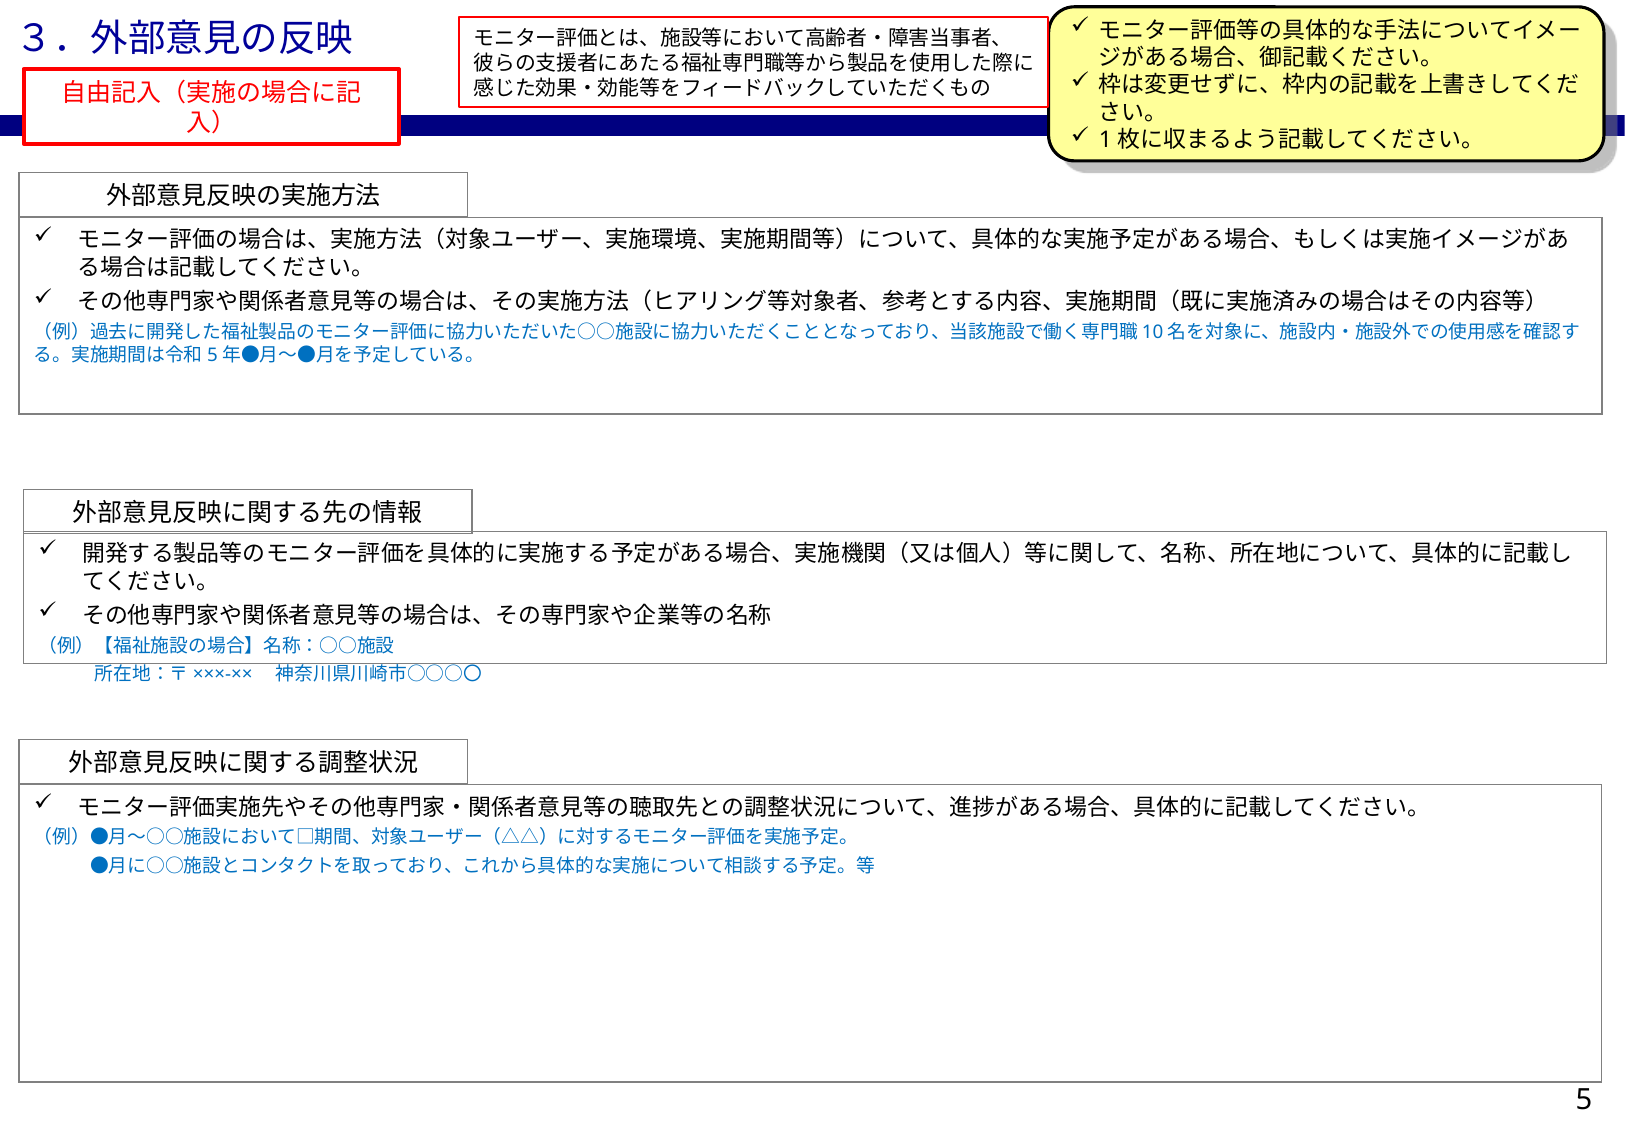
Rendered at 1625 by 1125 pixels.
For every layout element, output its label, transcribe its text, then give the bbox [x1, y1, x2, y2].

text_box 自由記入（実施の場合に記入） [22, 67, 401, 146]
text_box 外部意見反映の実施方法 [19, 172, 468, 217]
text_box 外部意見反映に関する調整状況 [18, 739, 468, 784]
text_box モニター評価の場合は、実施方法（対象ユーザー、実施環境、実施期間等）について、具体的な実施予定がある場合、もしくは実施イメージがある場合は記載してください。 その他専門家や関係者意見等の場合は、その実施方法（ヒアリング等対象者、参考とする内容、実施期間（既に実施済みの場合はその内容等） （例）過去に開発した福祉製品のモニター評価に協力いただいた○○施設に協力いただくこととなっており、当該施設で働く専門職10名を対象に、施設内・施設外での使用感を確認する。実施期間は令和5年●月～●月を予定している。 [19, 217, 1602, 415]
text_box モニター評価実施先やその他専門家・関係者意見等の聴取先との調整状況について、進捗がある場合、具体的に記載してください。 （例）●月～○○施設において□期間、対象ユーザー（△△）に対するモニター評価を実施予定。 ●月に○○施設とコンタクトを取っており、これから具体的な実施について相談する予定。等 [18, 784, 1602, 1083]
text_box モニター評価等の具体的な手法についてイメージがある場合、御記載ください。 枠は変更せずに、枠内の記載を上書きしてください。 1枚に収まるよう記載してください。 [1048, 6, 1604, 161]
text_box 開発する製品等のモニター評価を具体的に実施する予定がある場合、実施機関（又は個人）等に関して、名称、所在地について、具体的に記載してください。 その他専門家や関係者意見等の場合は、その専門家や企業等の名称 （例）【福祉施設の場合】名称：○○施設 所在地：〒×××-×× 神奈川県川崎市○○○〇 [23, 531, 1607, 664]
text_box 外部意見反映に関する先の情報 [23, 489, 473, 531]
text_box モニター評価とは、施設等において高齢者・障害当事者、 彼らの支援者にあたる福祉専門職等から製品を使用した際に 感じた効果・効能等をフィードバックしていただくもの [458, 17, 1049, 107]
text_box ３．外部意見の反映 [1, 6, 1071, 67]
